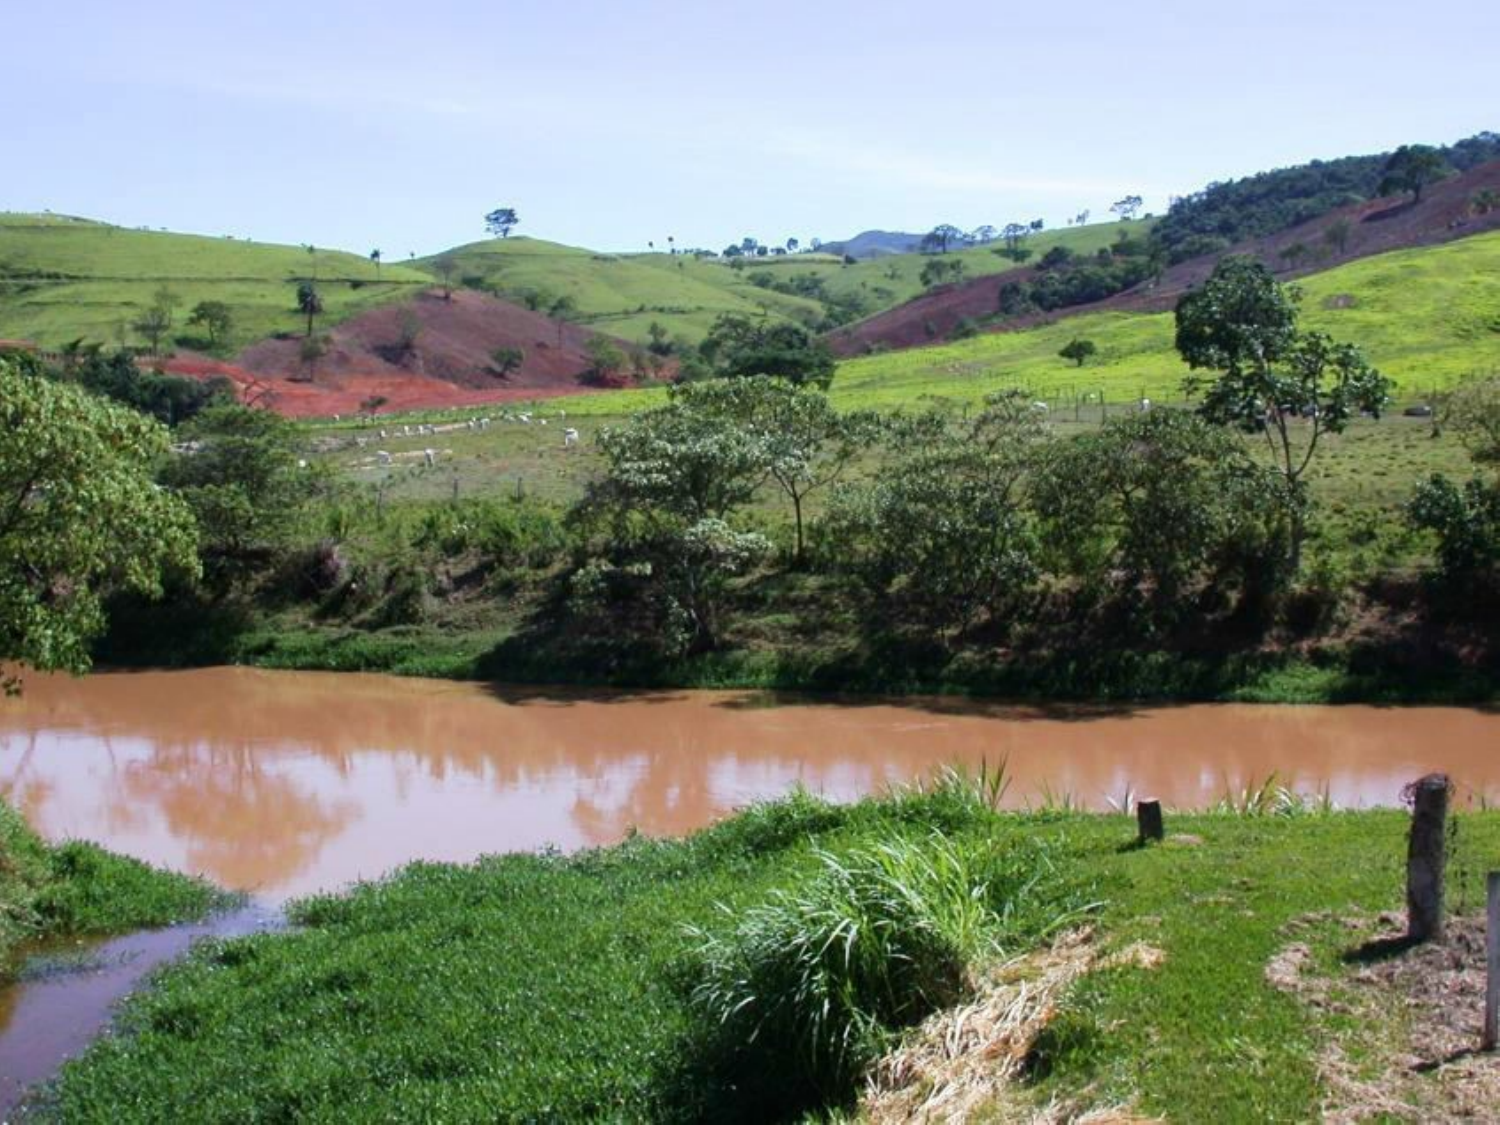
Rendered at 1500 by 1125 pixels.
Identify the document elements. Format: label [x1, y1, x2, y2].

text_box [0, 0, 1500, 1125]
